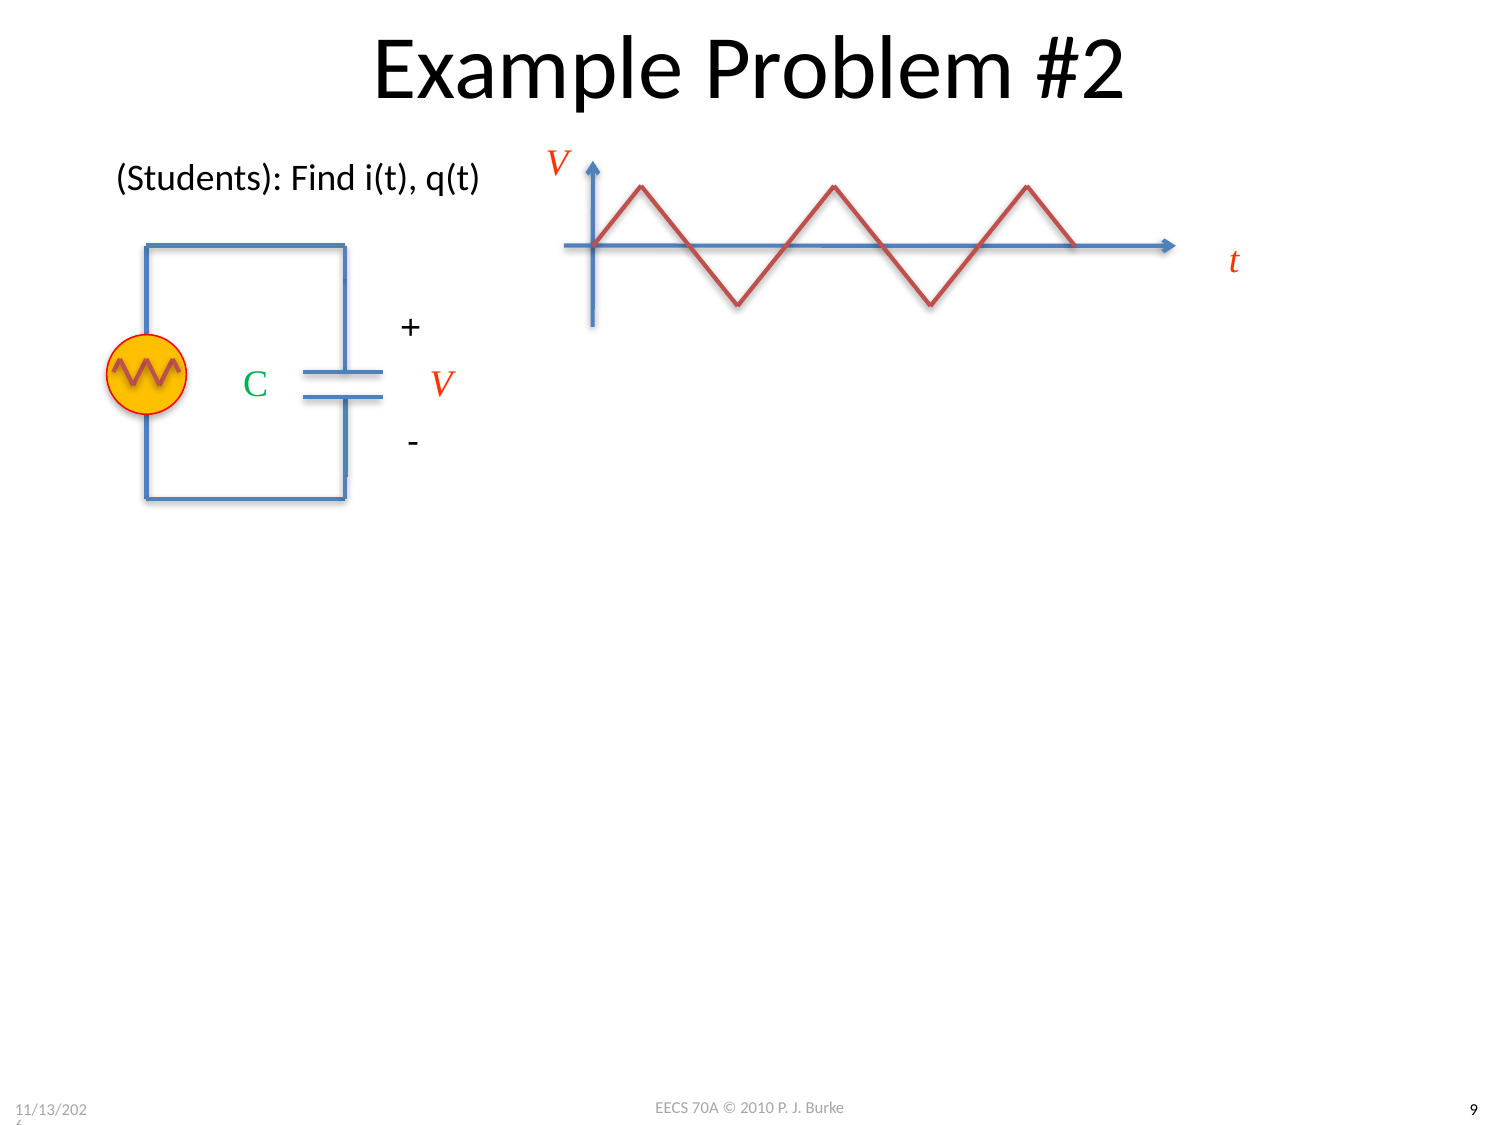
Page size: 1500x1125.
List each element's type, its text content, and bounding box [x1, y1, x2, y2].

title Example Problem #2 [75, 0, 1425, 125]
text_box t [1175, 211, 1292, 304]
text_box V [499, 114, 615, 207]
text_box [107, 386, 160, 416]
text_box [107, 333, 160, 363]
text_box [166, 245, 500, 499]
text_box (Students): Find i(t), q(t) [100, 146, 496, 206]
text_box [113, 358, 180, 386]
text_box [592, 185, 1076, 307]
